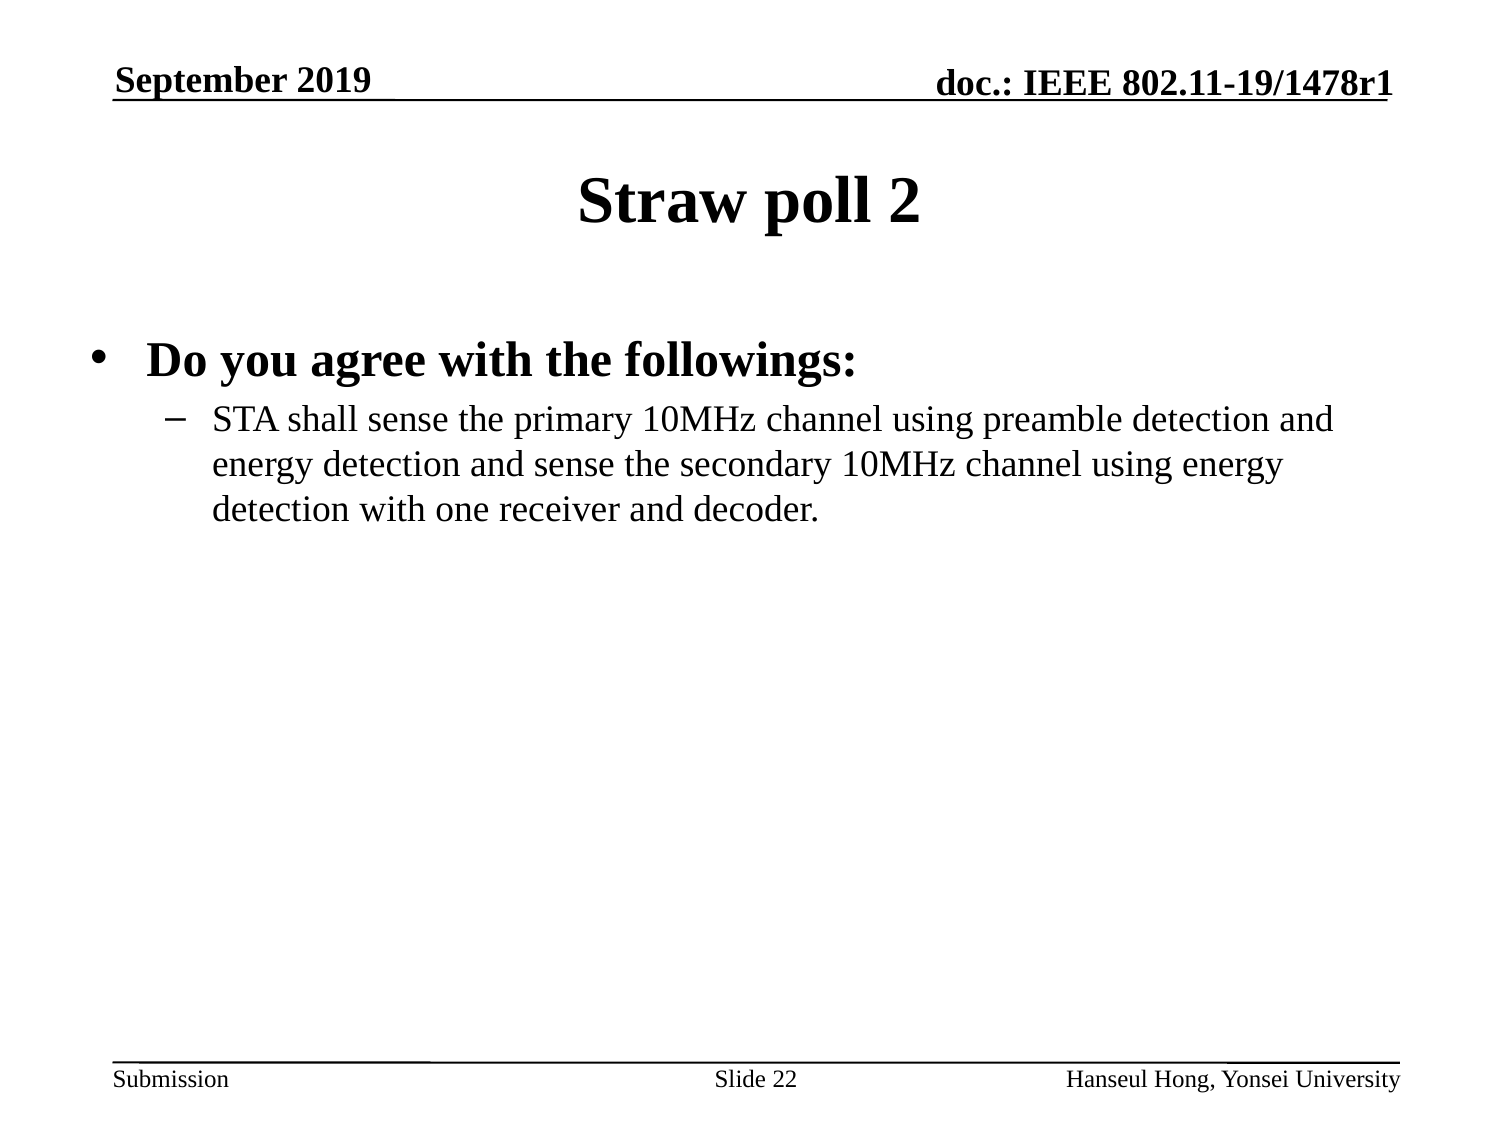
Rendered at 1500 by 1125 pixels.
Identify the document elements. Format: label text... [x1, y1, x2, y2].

title Straw poll 2 [74, 101, 1426, 290]
list Do you agree with the followings: STA shall sense the primary 10MHz channel using preamble detection and energy detection and sense the secondary 10MHz channel using energy detection with one receiver and decoder. [74, 318, 1426, 1062]
